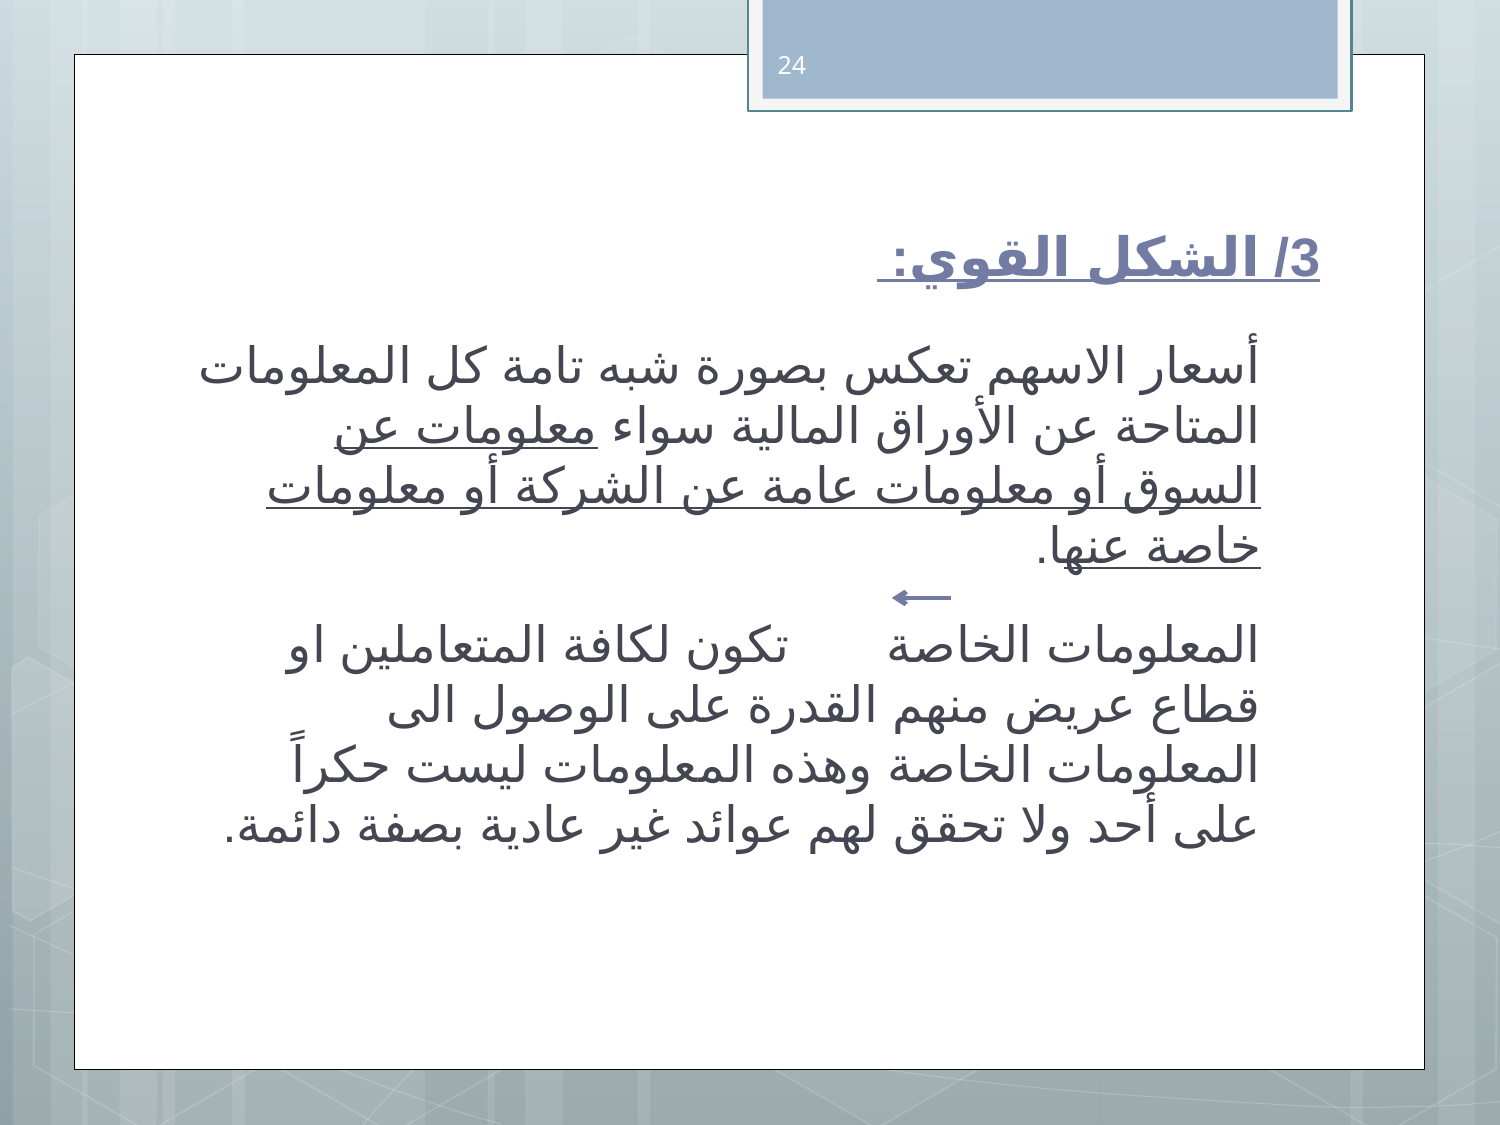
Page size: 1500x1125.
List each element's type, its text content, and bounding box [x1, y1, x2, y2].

slide_number 24 [762, 36, 982, 97]
list أسعار الاسهم تعكس بصورة شبه تامة كل المعلومات المتاحة عن الأوراق المالية سواء معلومات عن السوق أو معلومات عامة عن الشركة أو معلومات خاصة عنها. المعلومات الخاصة تكون لكافة المتعاملين او قطاع عريض منهم القدرة على الوصول الى المعلومات الخاصة وهذه المعلومات ليست حكراً على أحد ولا تحقق لهم عوائد غير عادية بصفة دائمة. [175, 326, 1288, 902]
title 3/ الشكل القوي: [183, 208, 1336, 295]
